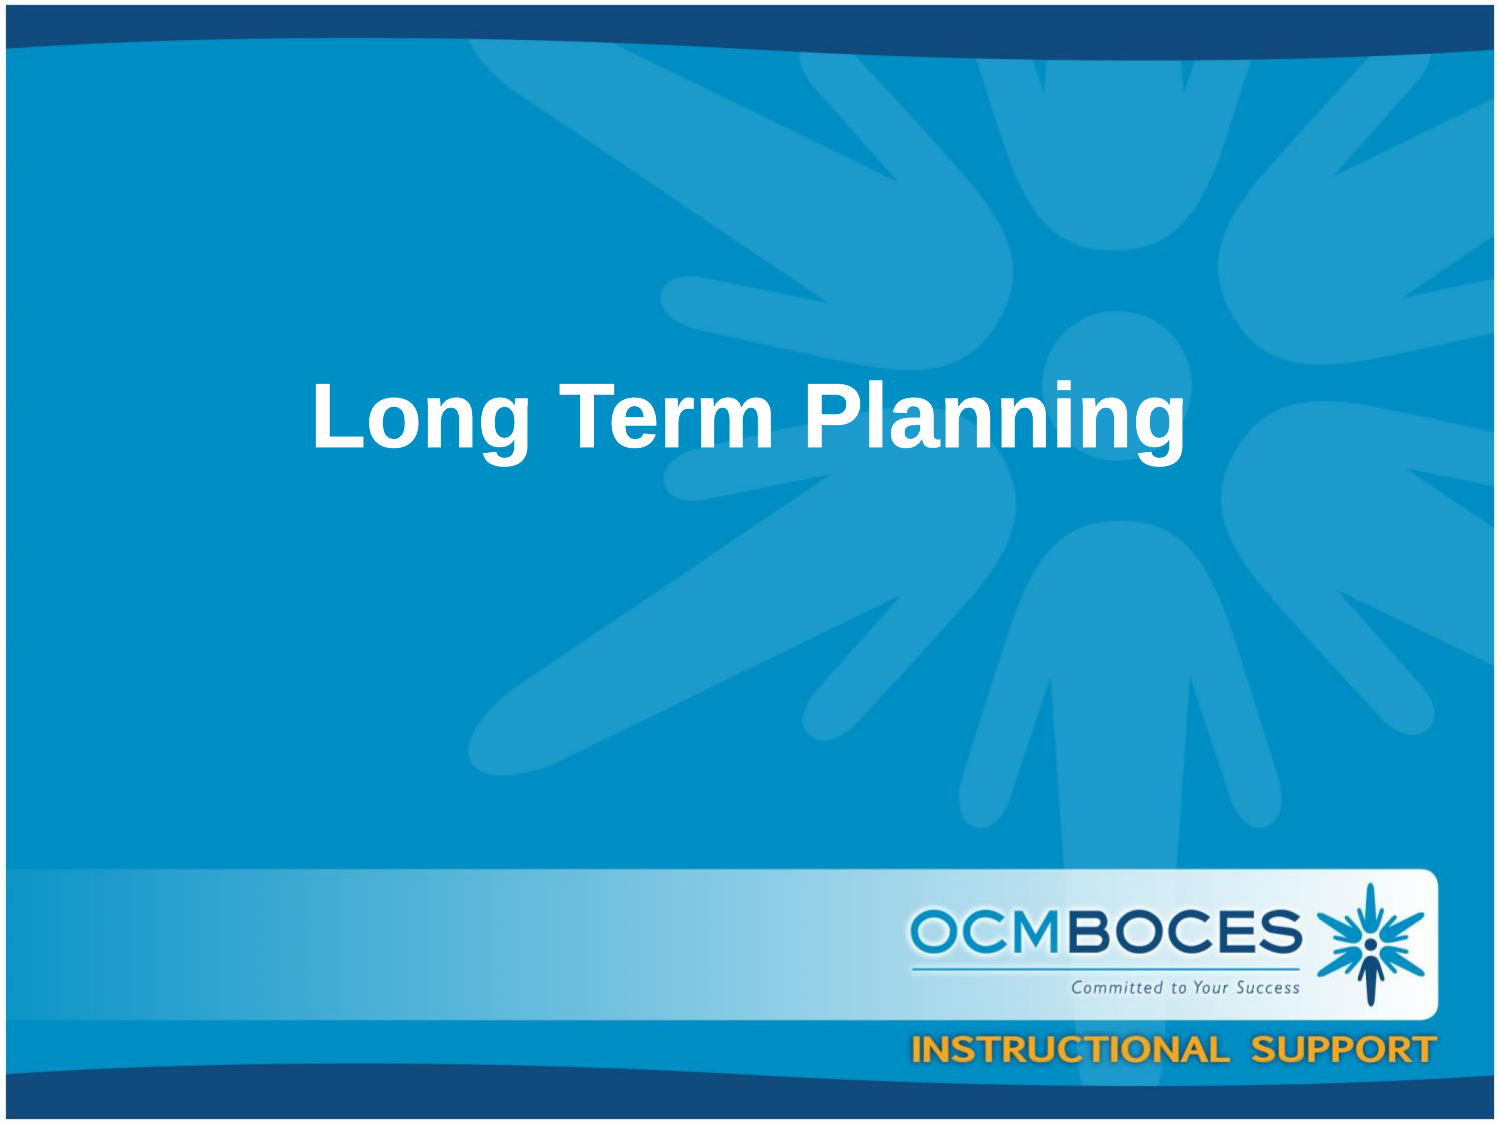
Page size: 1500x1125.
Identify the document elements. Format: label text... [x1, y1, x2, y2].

title Long Term Planning [112, 289, 1388, 532]
picture [0, 0, 1500, 1125]
